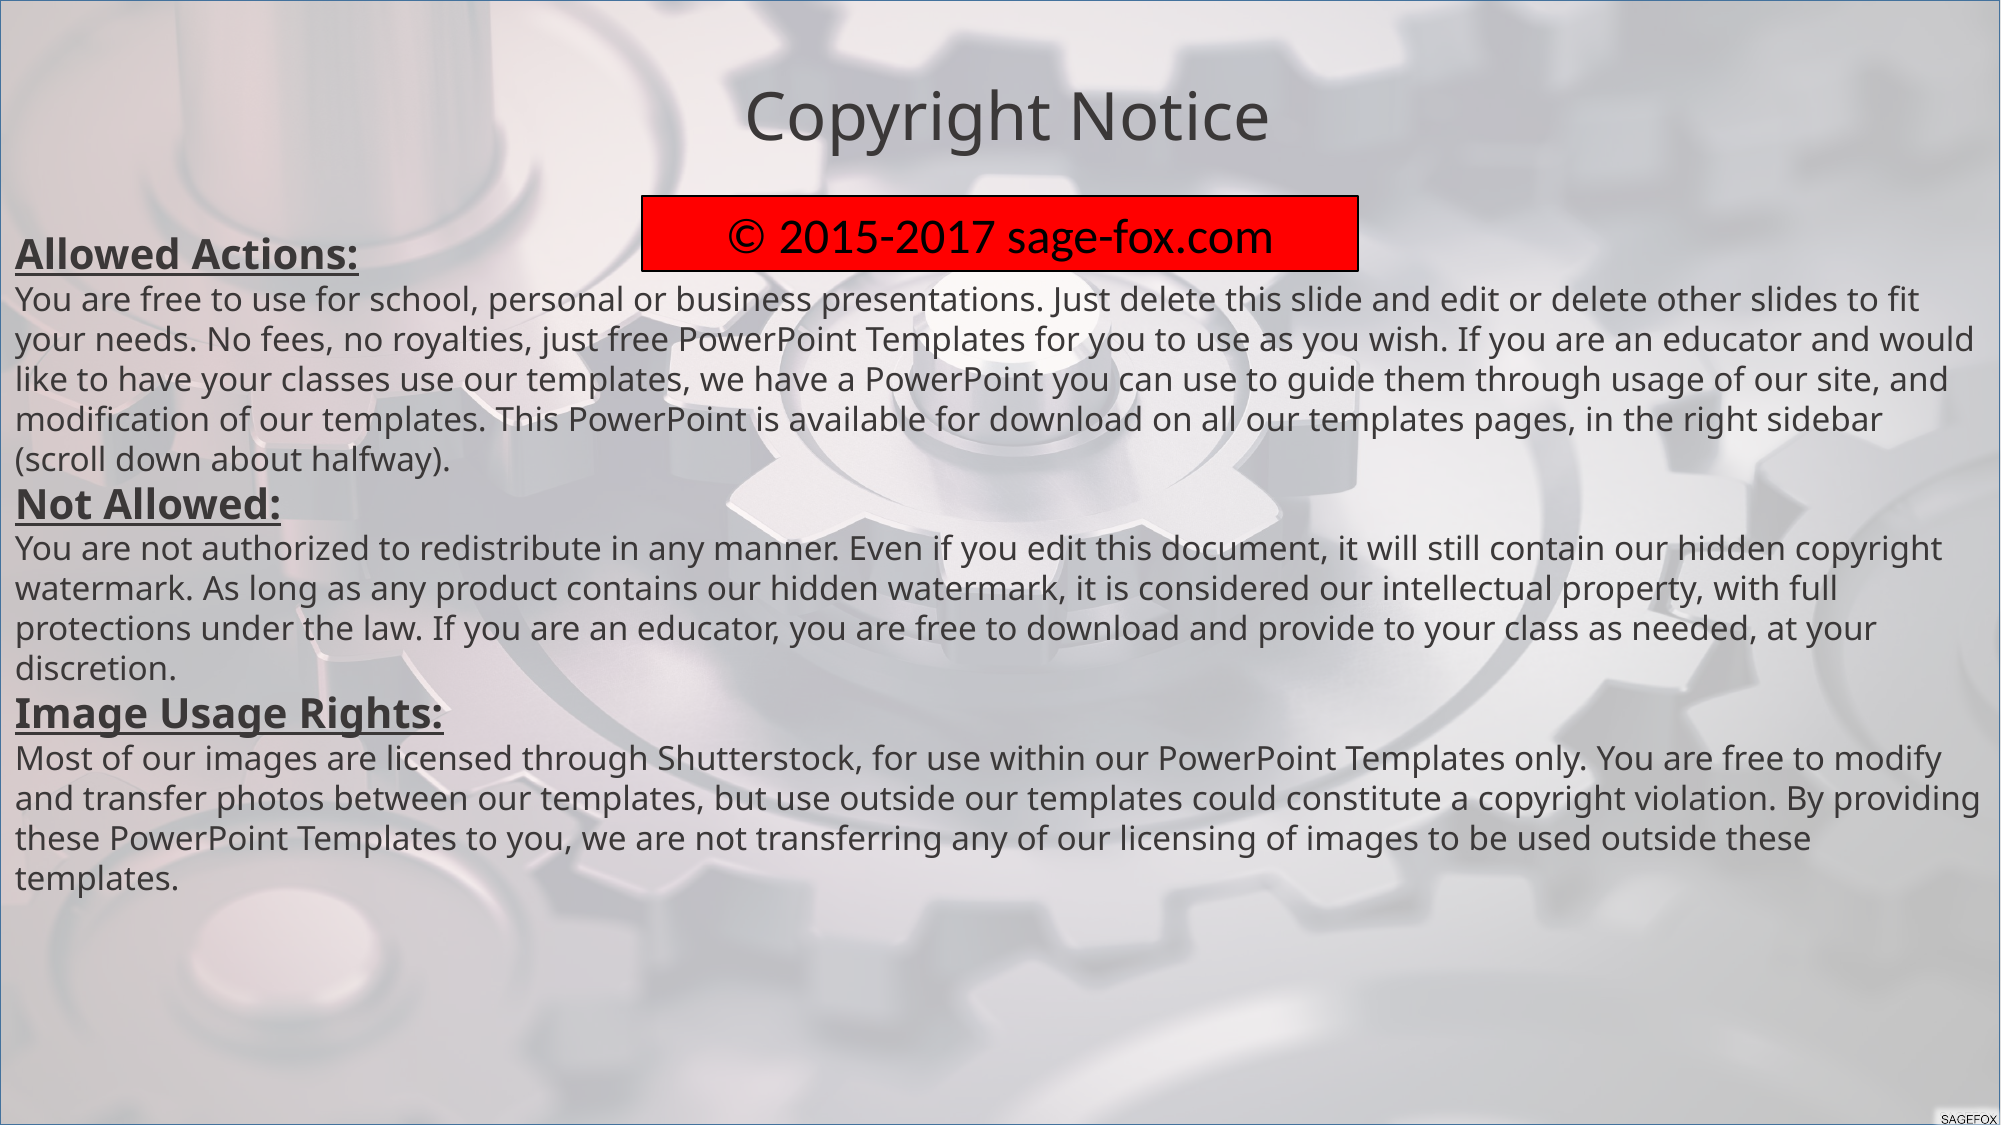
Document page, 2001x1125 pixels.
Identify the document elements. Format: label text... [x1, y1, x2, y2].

text_box Allowed Actions: You are free to use for school, personal or business presentations. Just delete this slide and edit or delete other slides to fit your needs. No fees, no royalties, just free PowerPoint Templates for you to use as you wish. If you are an educator and would like to have your classes use our templates, we have a PowerPoint you can use to guide them through usage of our site, and modification of our templates. This PowerPoint is available for download on all our templates pages, in the right sidebar (scroll down about halfway). Not Allowed: You are not authorized to redistribute in any manner. Even if you edit this document, it will still contain our hidden copyright watermark. As long as any product contains our hidden watermark, it is considered our intellectual property, with full protections under the law. If you are an educator, you are free to download and provide to your class as needed, at your discretion. Image Usage Rights: Most of our images are licensed through Shutterstock, for use within our PowerPoint Templates only. You are free to modify and transfer photos between our templates, but use outside our templates could constitute a copyright violation. By providing these PowerPoint Templates to you, we are not transferring any of our licensing of images to be used outside these templates. [0, 0, 2000, 1125]
title Copyright Notice [493, 60, 1524, 178]
picture [1938, 1114, 1999, 1125]
text_box © 2015-2017 sage-fox.com [641, 196, 1358, 272]
